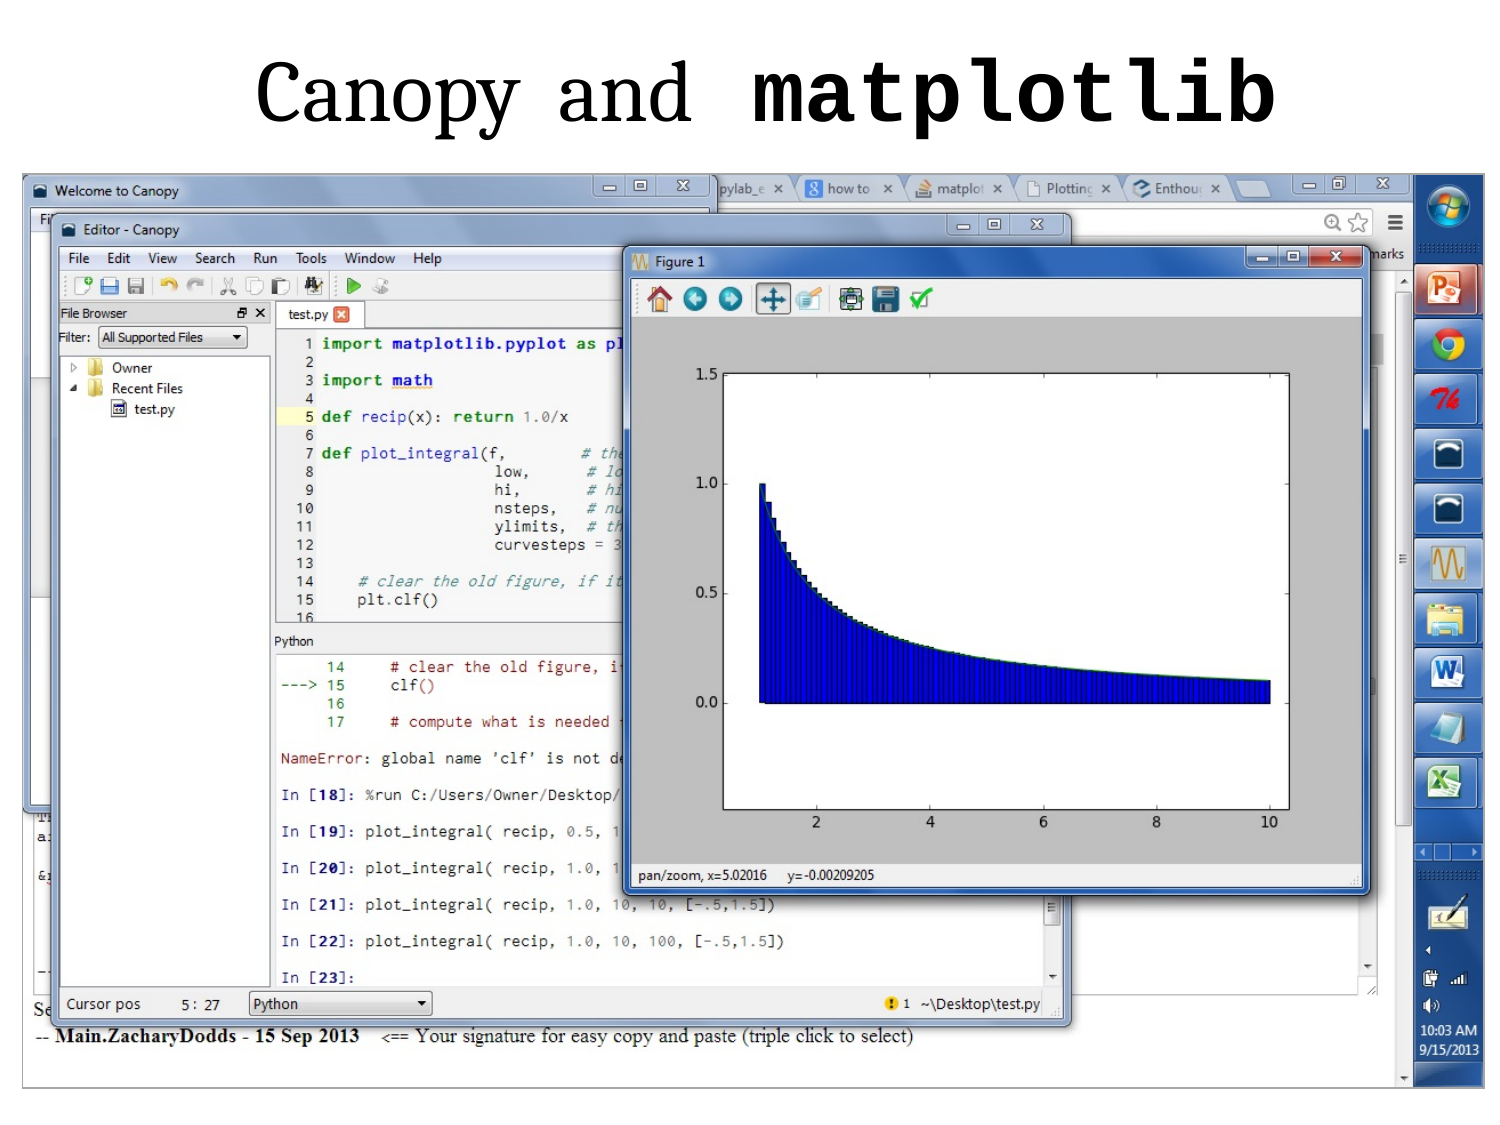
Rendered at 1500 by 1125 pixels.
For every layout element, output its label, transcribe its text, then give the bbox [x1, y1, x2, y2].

picture [22, 174, 1484, 1088]
text_box Canopy and matplotlib [179, 26, 1355, 147]
